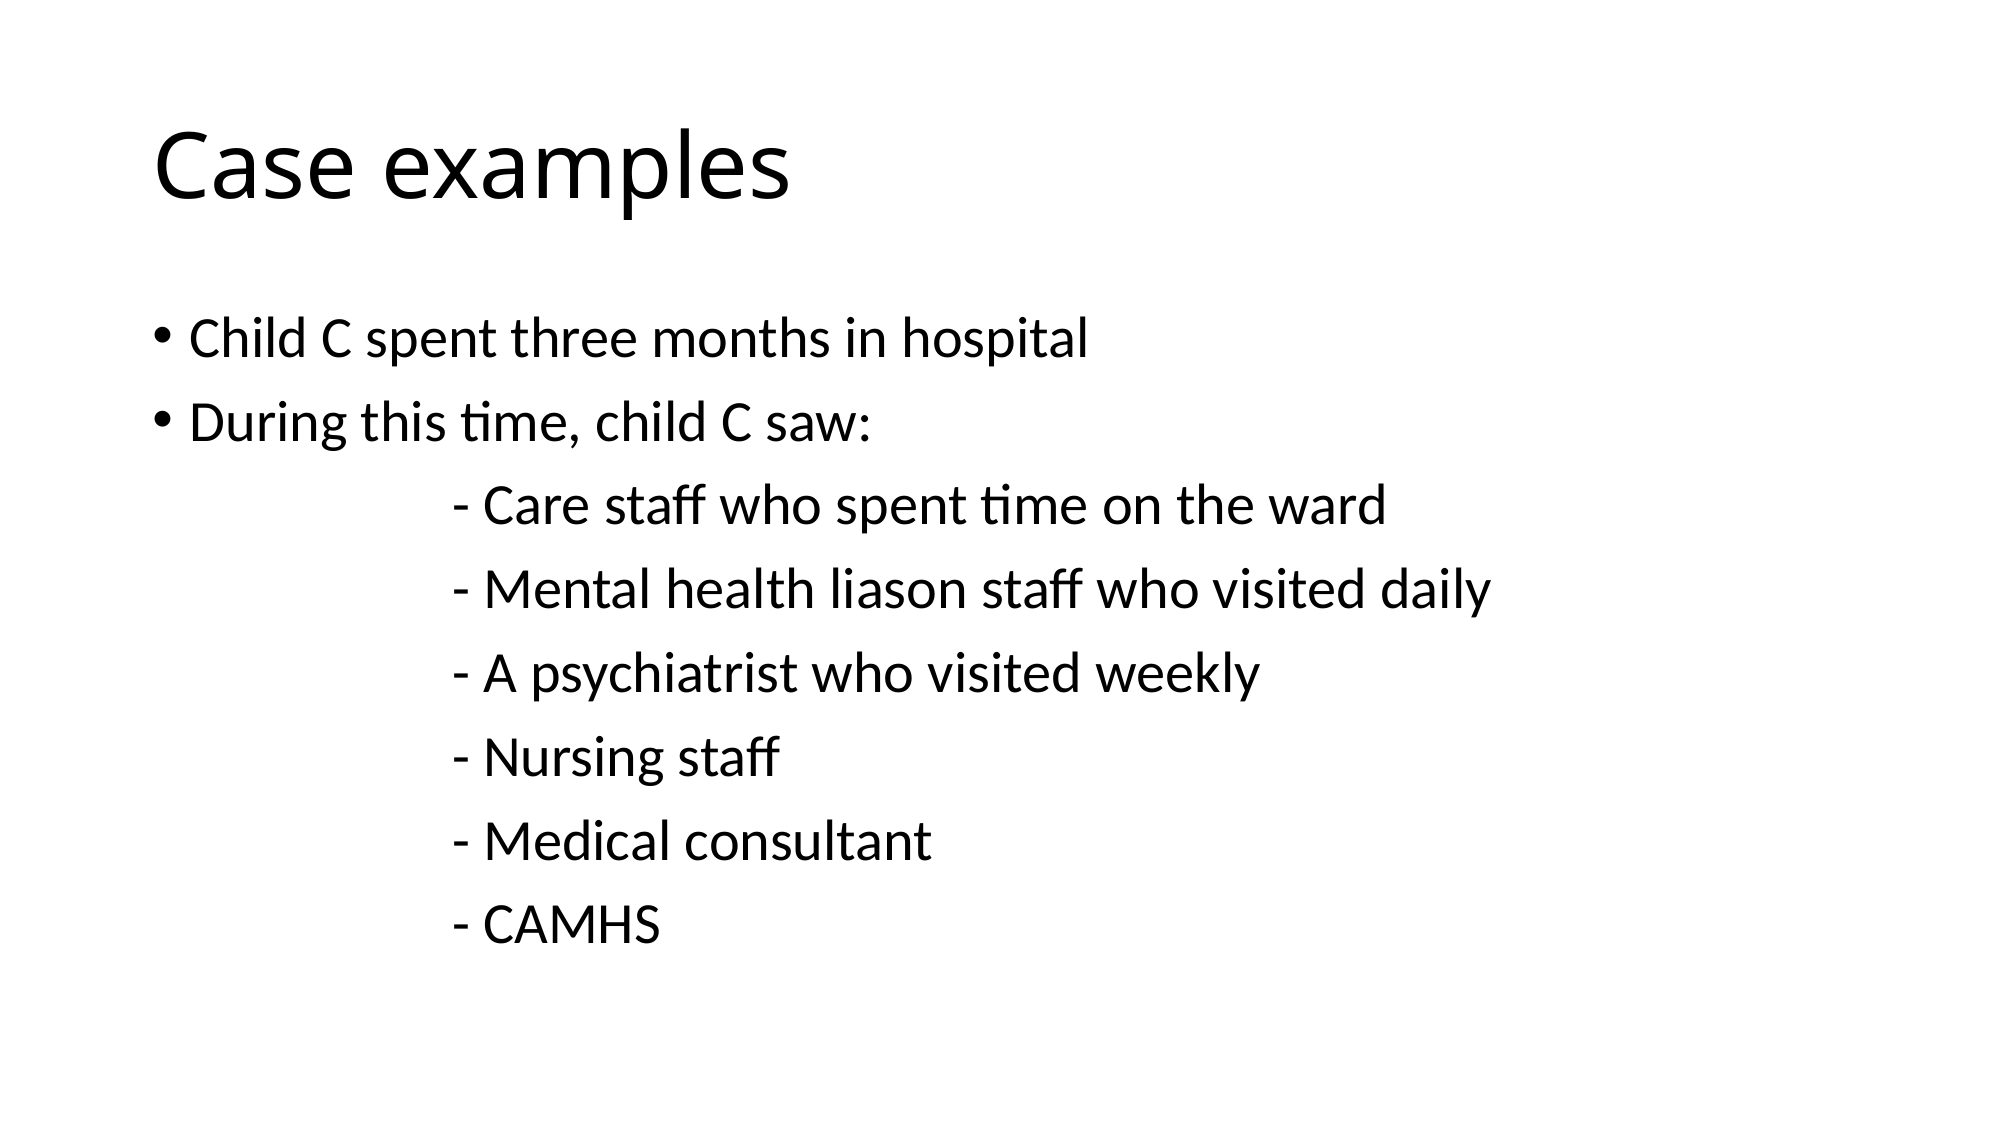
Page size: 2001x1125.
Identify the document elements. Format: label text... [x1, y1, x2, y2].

list Child C spent three months in hospital During this time, child C saw: - Care staff who spent time on the ward - Mental health liason staff who visited daily - A psychiatrist who visited weekly - Nursing staff - Medical consultant - CAMHS [137, 299, 1863, 1014]
title Case examples [137, 59, 1863, 278]
